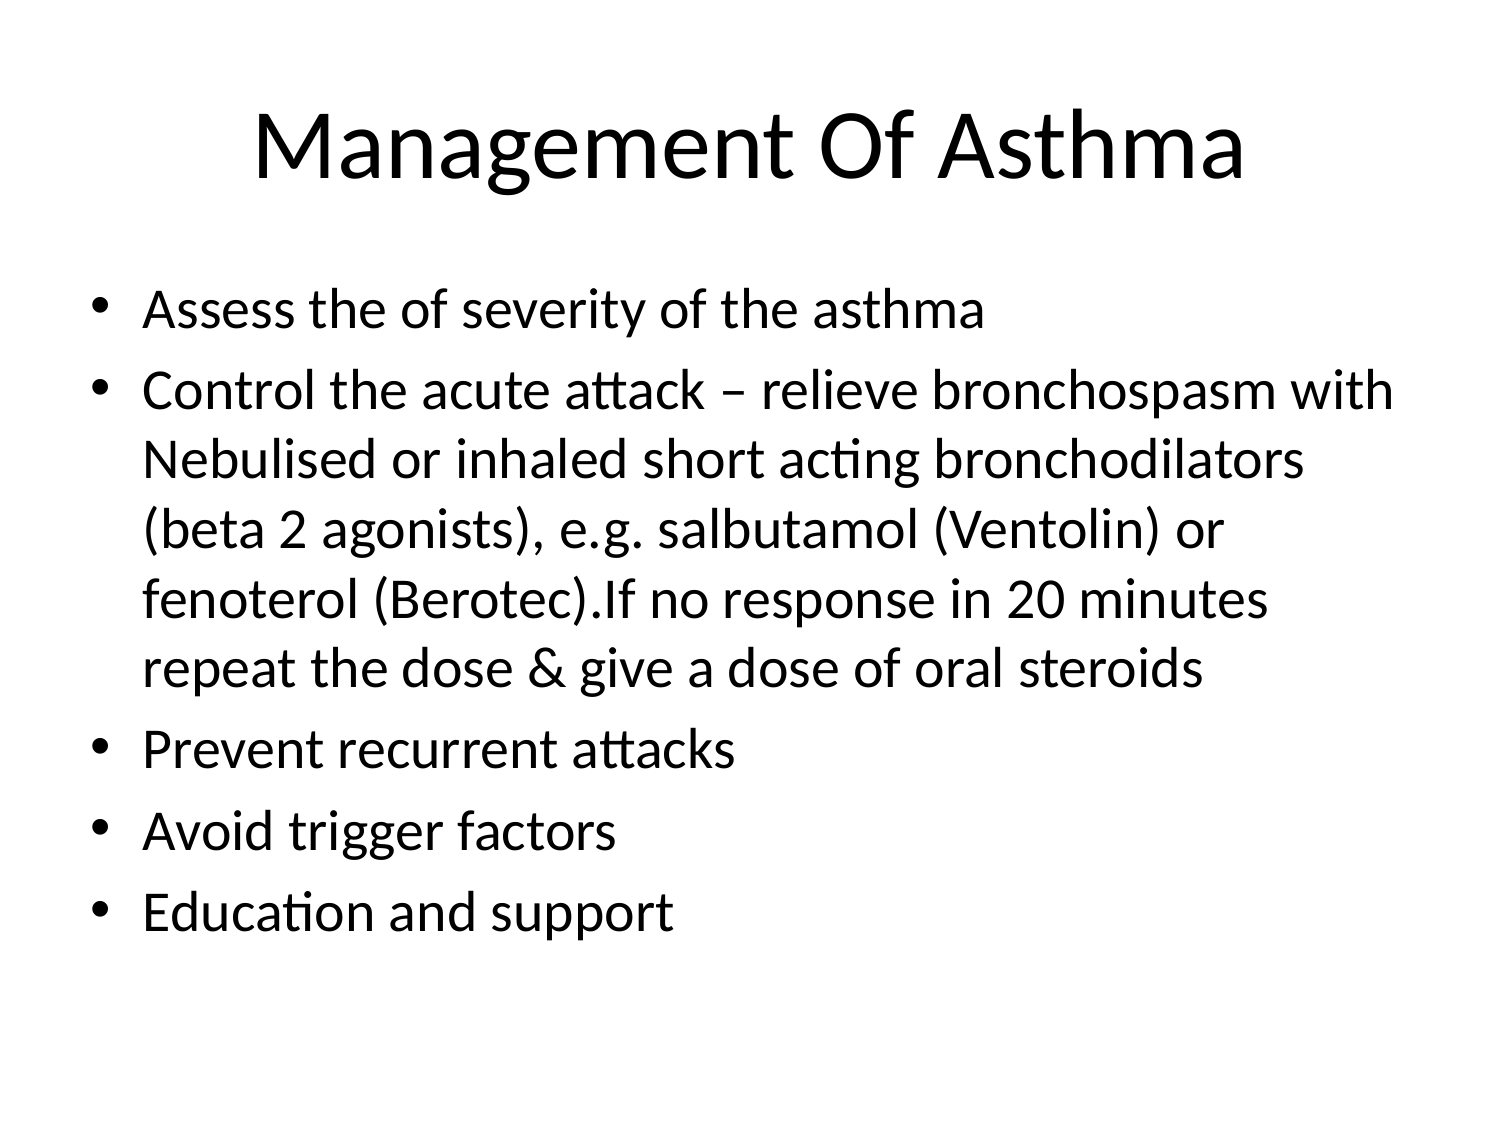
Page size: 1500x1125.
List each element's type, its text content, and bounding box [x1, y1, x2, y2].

list Assess the of severity of the asthma Control the acute attack – relieve bronchospasm with Nebulised or inhaled short acting bronchodilators (beta 2 agonists), e.g. salbutamol (Ventolin) or fenoterol (Berotec).If no response in 20 minutes repeat the dose & give a dose of oral steroids Prevent recurrent attacks Avoid trigger factors Education and support [75, 262, 1425, 1005]
title Management Of Asthma [75, 45, 1425, 233]
